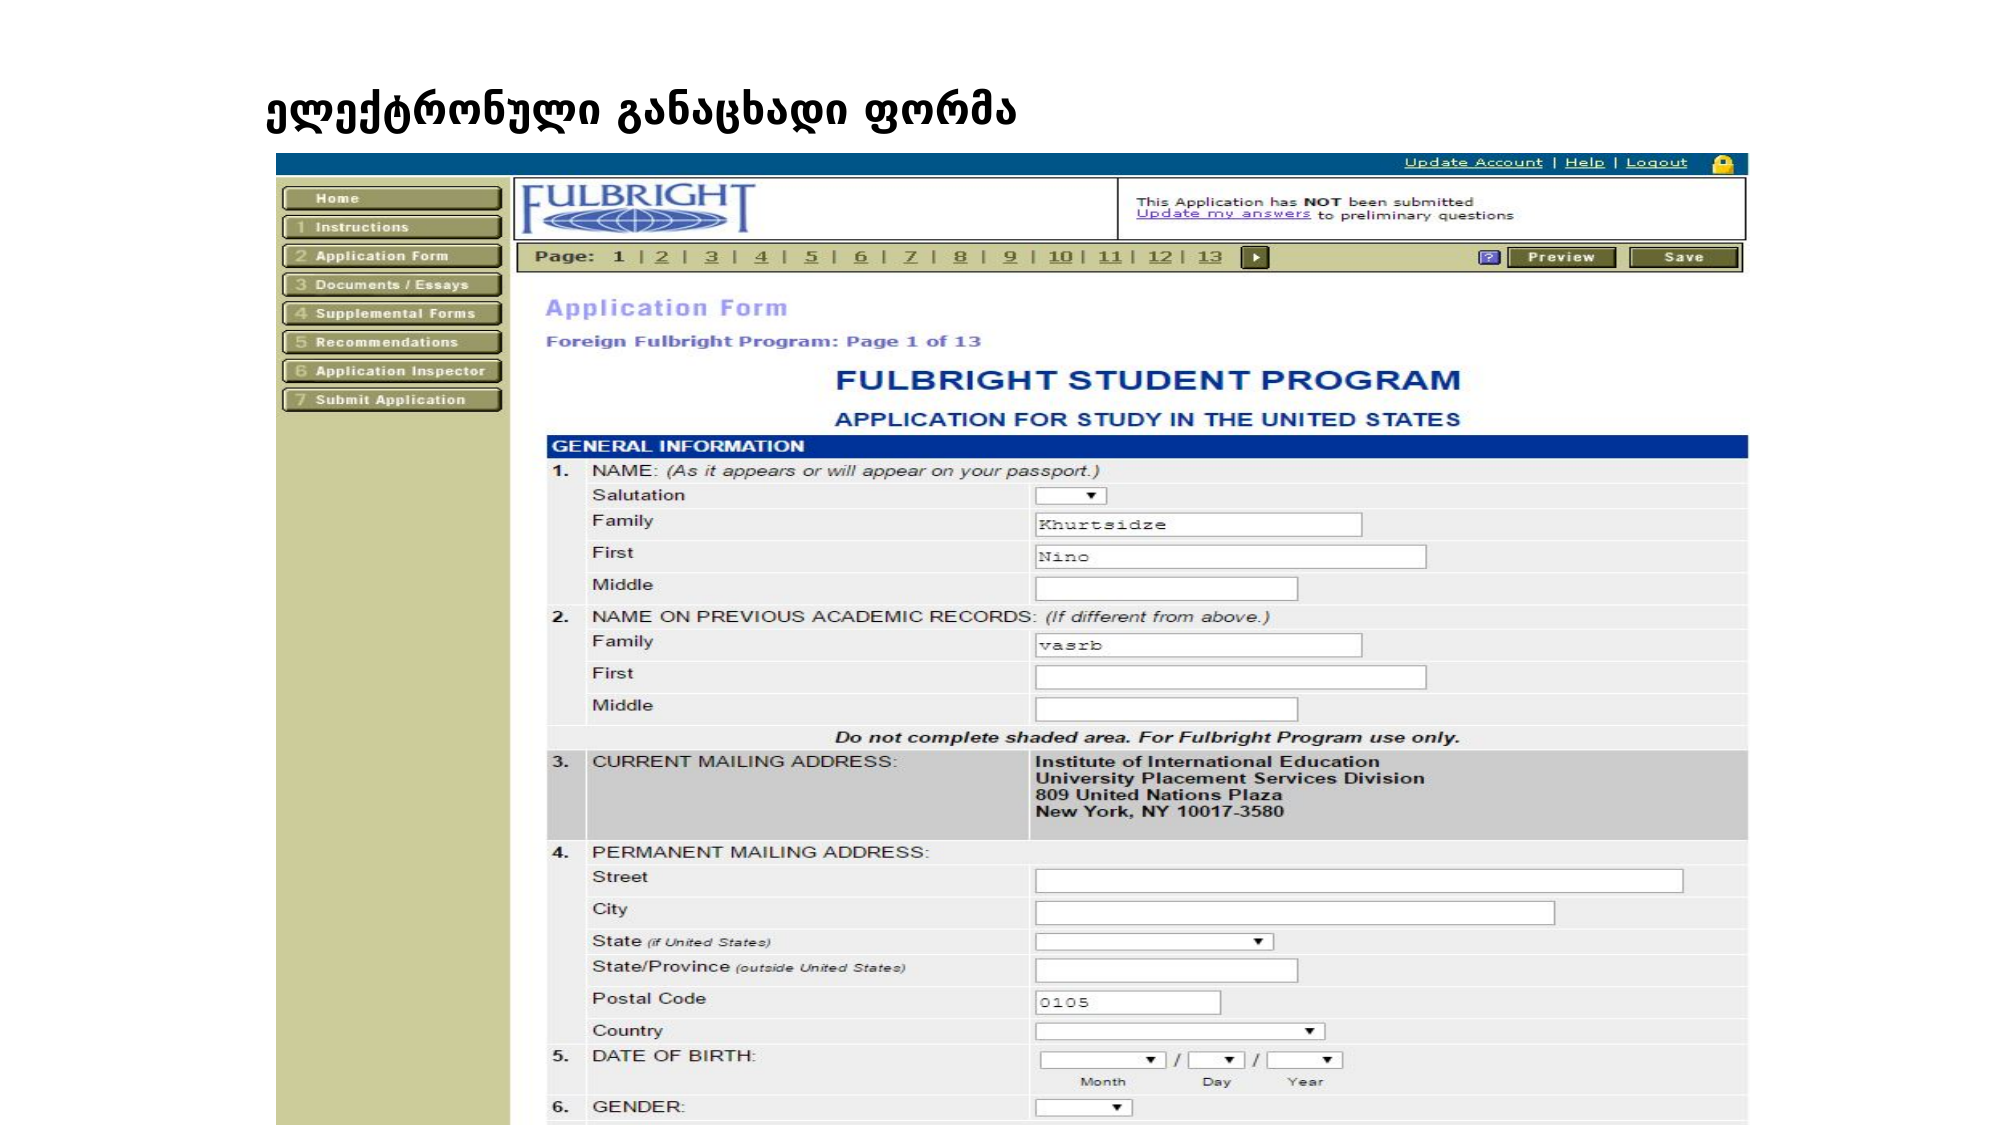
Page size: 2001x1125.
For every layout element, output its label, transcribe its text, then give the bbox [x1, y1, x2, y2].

picture [276, 153, 1750, 1125]
picture [1489, 153, 1506, 161]
title ელექტრონული განაცხადი ფორმა [249, 80, 1750, 142]
picture [1692, 153, 1699, 170]
